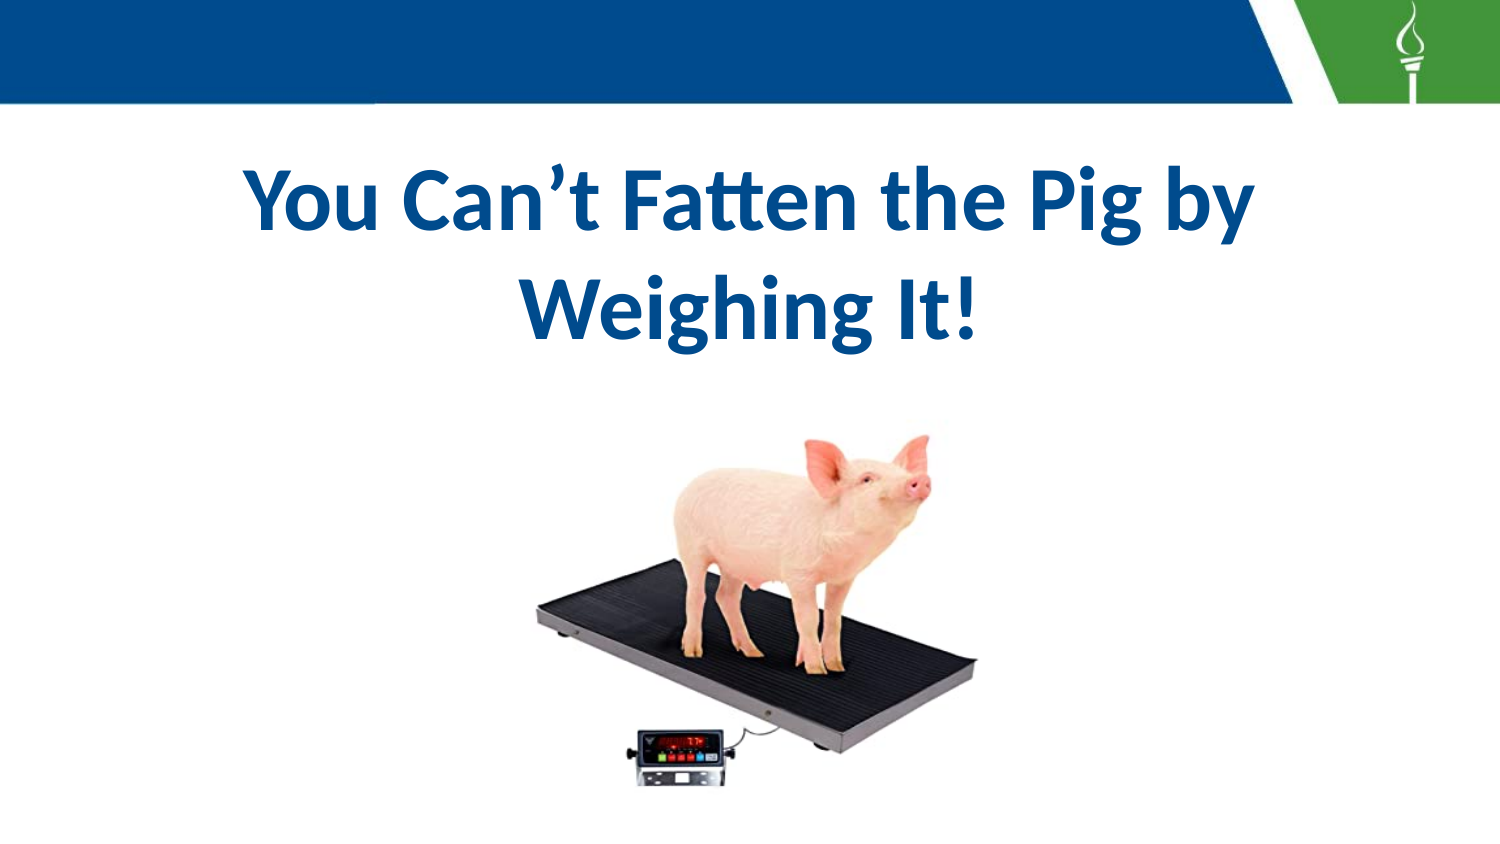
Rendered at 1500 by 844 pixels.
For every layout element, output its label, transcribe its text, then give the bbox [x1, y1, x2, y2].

picture [0, 0, 1500, 844]
text_box You Can’t Fatten the Pig by Weighing It! [87, 123, 1413, 374]
